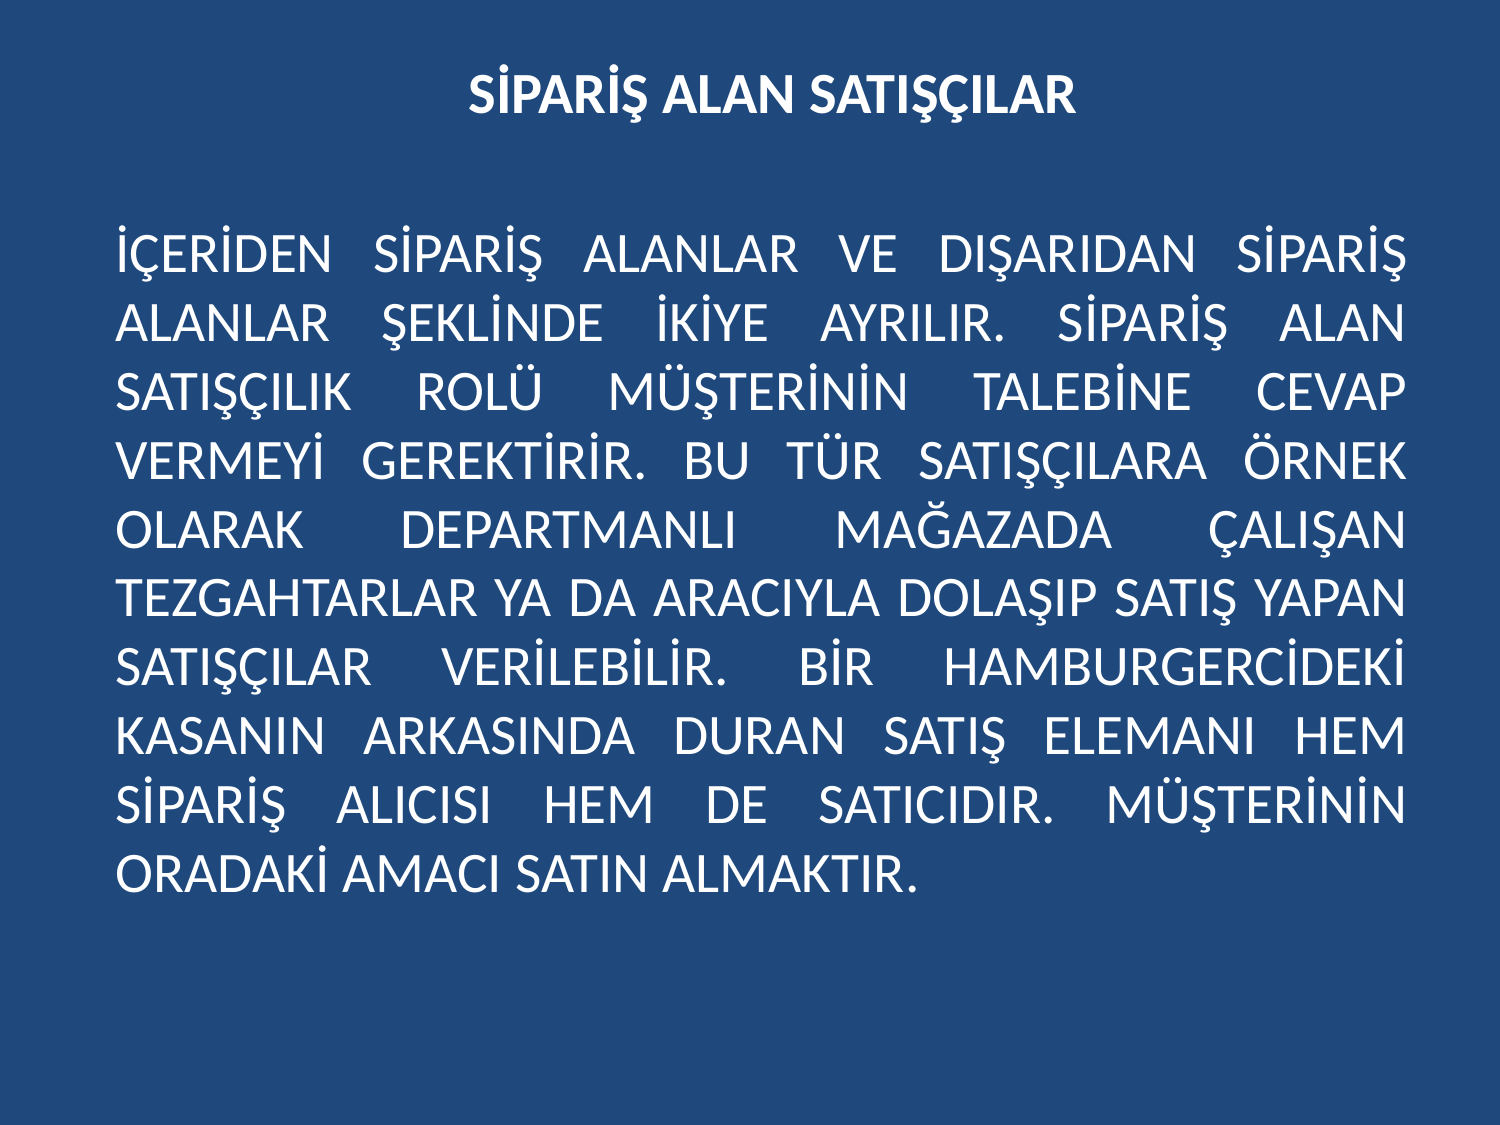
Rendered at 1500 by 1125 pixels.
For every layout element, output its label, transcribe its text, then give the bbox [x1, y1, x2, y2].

subtitle İÇERİDEN SİPARİŞ ALANLAR VE DIŞARIDAN SİPARİŞ ALANLAR ŞEKLİNDE İKİYE AYRILIR. SİPARİŞ ALAN SATIŞÇILIK ROLÜ MÜŞTERİNİN TALEBİNE CEVAP VERMEYİ GEREKTİRİR. BU TÜR SATIŞÇILARA ÖRNEK OLARAK DEPARTMANLI MAĞAZADA ÇALIŞAN TEZGAHTARLAR YA DA ARACIYLA DOLAŞIP SATIŞ YAPAN SATIŞÇILAR VERİLEBİLİR. BİR HAMBURGERCİDEKİ KASANIN ARKASINDA DURAN SATIŞ ELEMANI HEM SİPARİŞ ALICISI HEM DE SATICIDIR. MÜŞTERİNİN ORADAKİ AMACI SATIN ALMAKTIR. [100, 208, 1424, 925]
title SİPARİŞ ALAN SATIŞÇILAR [135, 42, 1411, 208]
